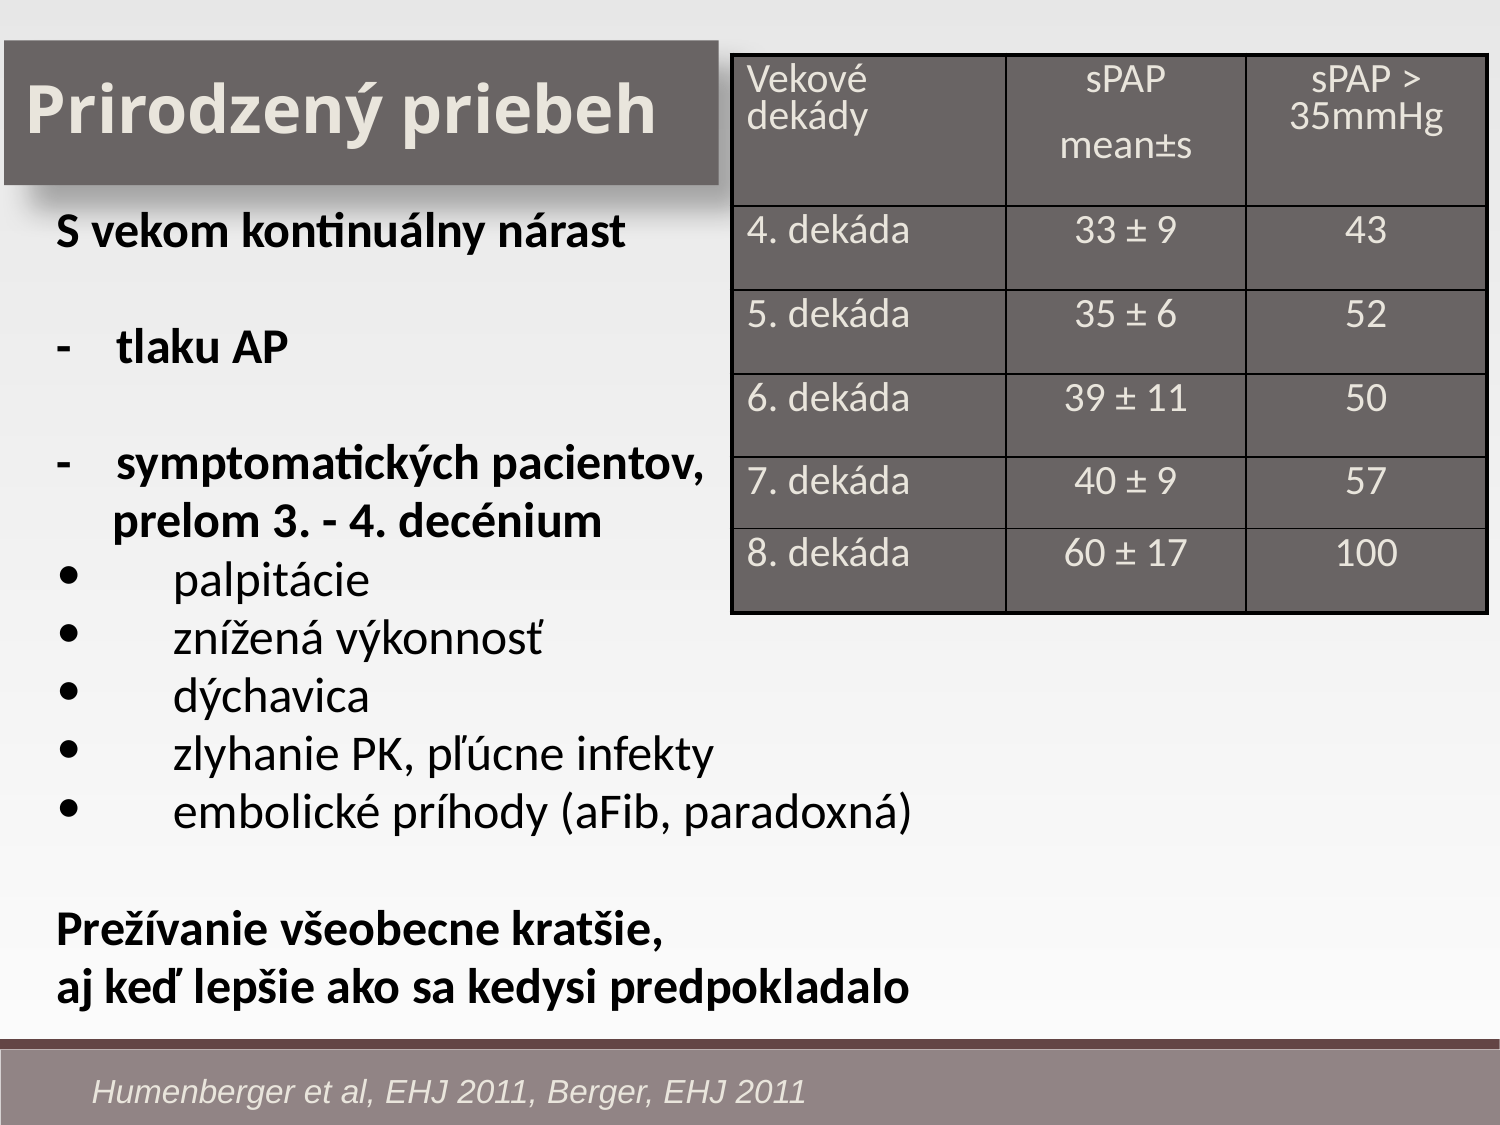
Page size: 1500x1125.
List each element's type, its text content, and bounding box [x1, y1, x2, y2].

table_cell 4. dekáda [734, 207, 1005, 289]
table_cell 100 [1247, 529, 1485, 611]
table_cell 6. dekáda [734, 375, 1005, 456]
text_box Prirodzený priebeh [0, 0, 757, 232]
table_header sPAP mean±s [1007, 57, 1245, 205]
table_cell 57 [1247, 458, 1485, 528]
table_cell 39 ± 11 [1007, 375, 1245, 456]
table_cell 8. dekáda [734, 529, 1005, 611]
text_box S vekom kontinuálny nárast - tlaku AP - symptomatických pacientov, prelom 3. - 4. decénium palpitácie znížená výkonnosť dýchavica zlyhanie PK, pľúcne infekty embolické príhody (aFib, paradoxná) Prežívanie všeobecne kratšie, aj keď lepšie ako sa kedysi predpokladalo [41, 196, 1500, 1125]
table_cell 5. dekáda [734, 291, 1005, 373]
table_header Vekové dekády [734, 57, 1005, 205]
table_cell 50 [1247, 375, 1485, 456]
table_cell 33 ± 9 [1007, 207, 1245, 289]
table_cell 7. dekáda [734, 458, 1005, 528]
table_cell 35 ± 6 [1007, 291, 1245, 373]
table_cell 52 [1247, 291, 1485, 373]
text_box Humenberger et al, EHJ 2011, Berger, EHJ 2011 [76, 1062, 1471, 1118]
table_cell 40 ± 9 [1007, 458, 1245, 528]
table_cell 60 ± 17 [1007, 529, 1245, 611]
table_header sPAP > 35mmHg [1247, 57, 1485, 205]
table_cell 43 [1247, 207, 1485, 289]
